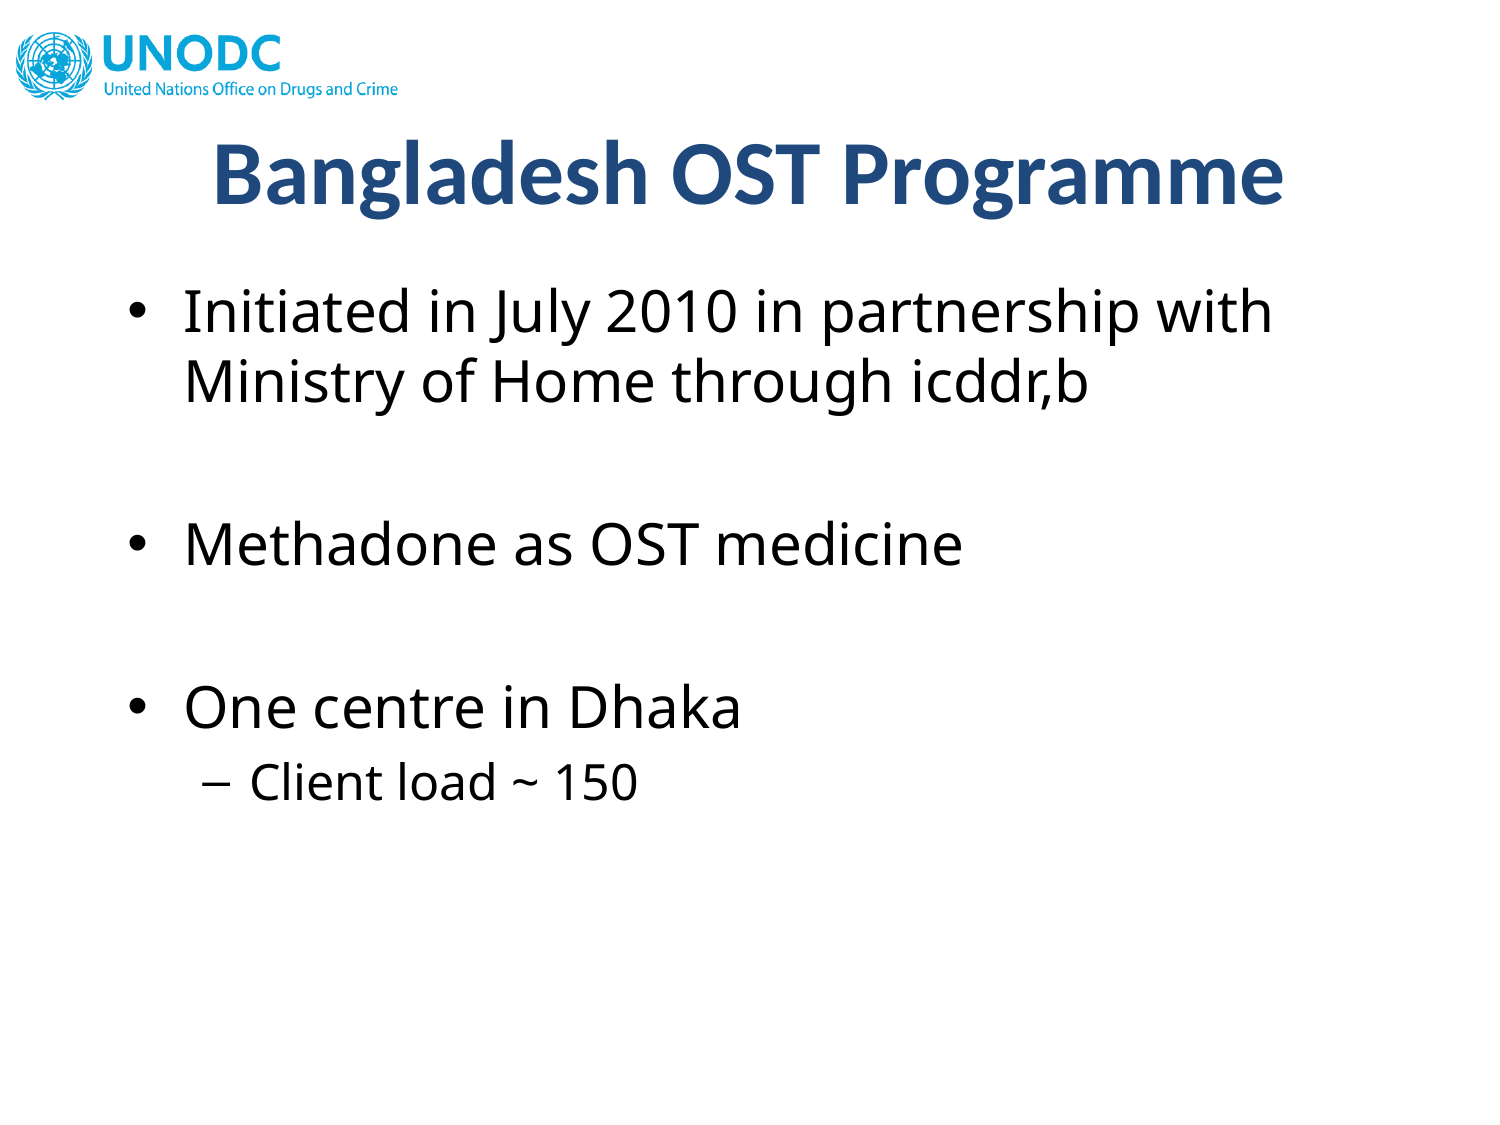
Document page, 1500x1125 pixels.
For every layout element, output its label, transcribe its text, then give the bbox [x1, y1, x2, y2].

title Bangladesh OST Programme [75, 103, 1425, 233]
list Initiated in July 2010 in partnership with Ministry of Home through icddr,b Methadone as OST medicine One centre in Dhaka Client load ~ 150 [112, 267, 1388, 1071]
picture [12, 28, 401, 104]
